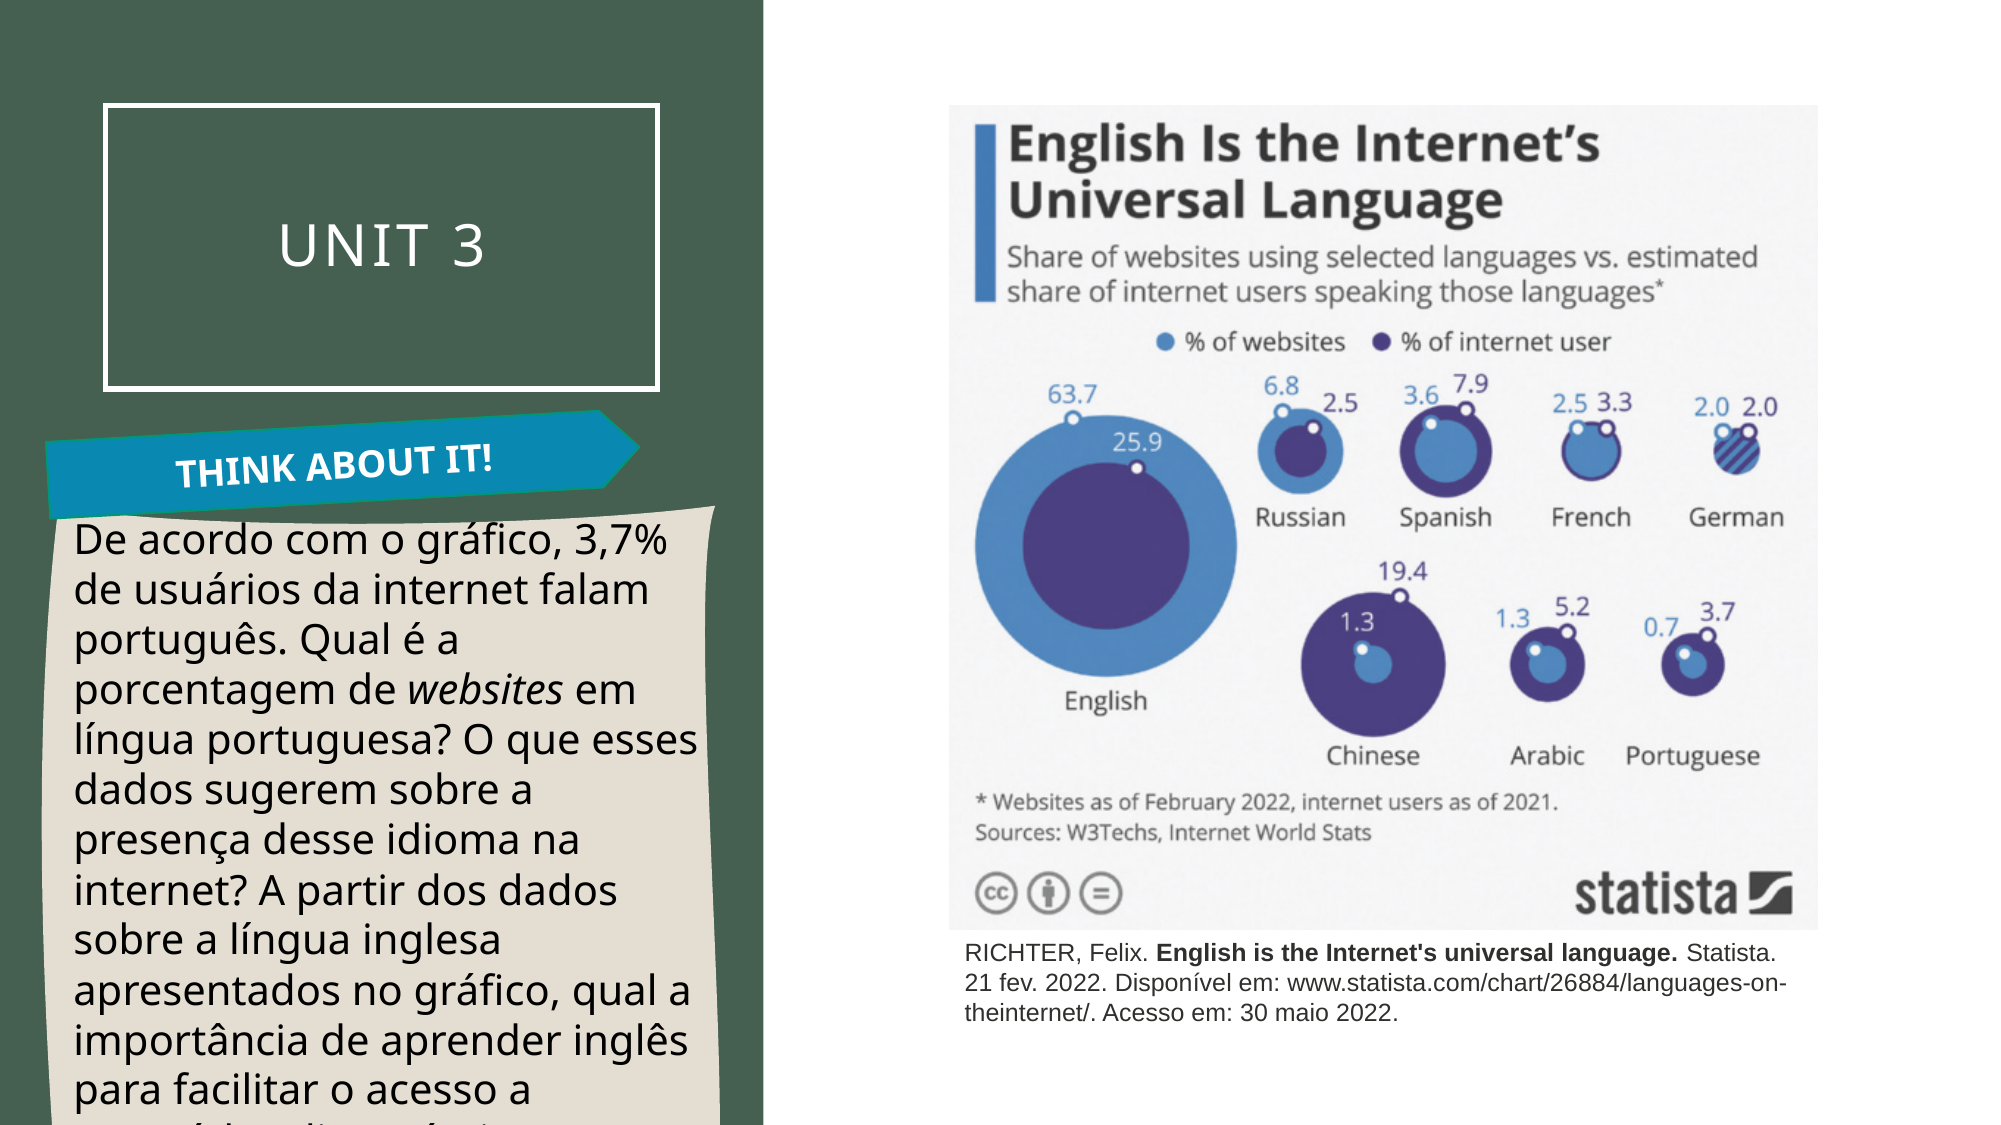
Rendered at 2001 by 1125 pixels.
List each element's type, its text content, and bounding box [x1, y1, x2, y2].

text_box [47, 425, 716, 1077]
title UNIT 3 [103, 103, 660, 392]
picture [949, 105, 1818, 930]
text_box [0, 0, 764, 1125]
text_box [764, 0, 2000, 1125]
text_box RICHTER, Felix. English is the Internet's universal language. Statista. 21 fev. 2022. Disponível em: www.statista.com/chart/26884/languages-on-theinternet/. Acesso em: 30 maio 2022. [949, 930, 1818, 1059]
